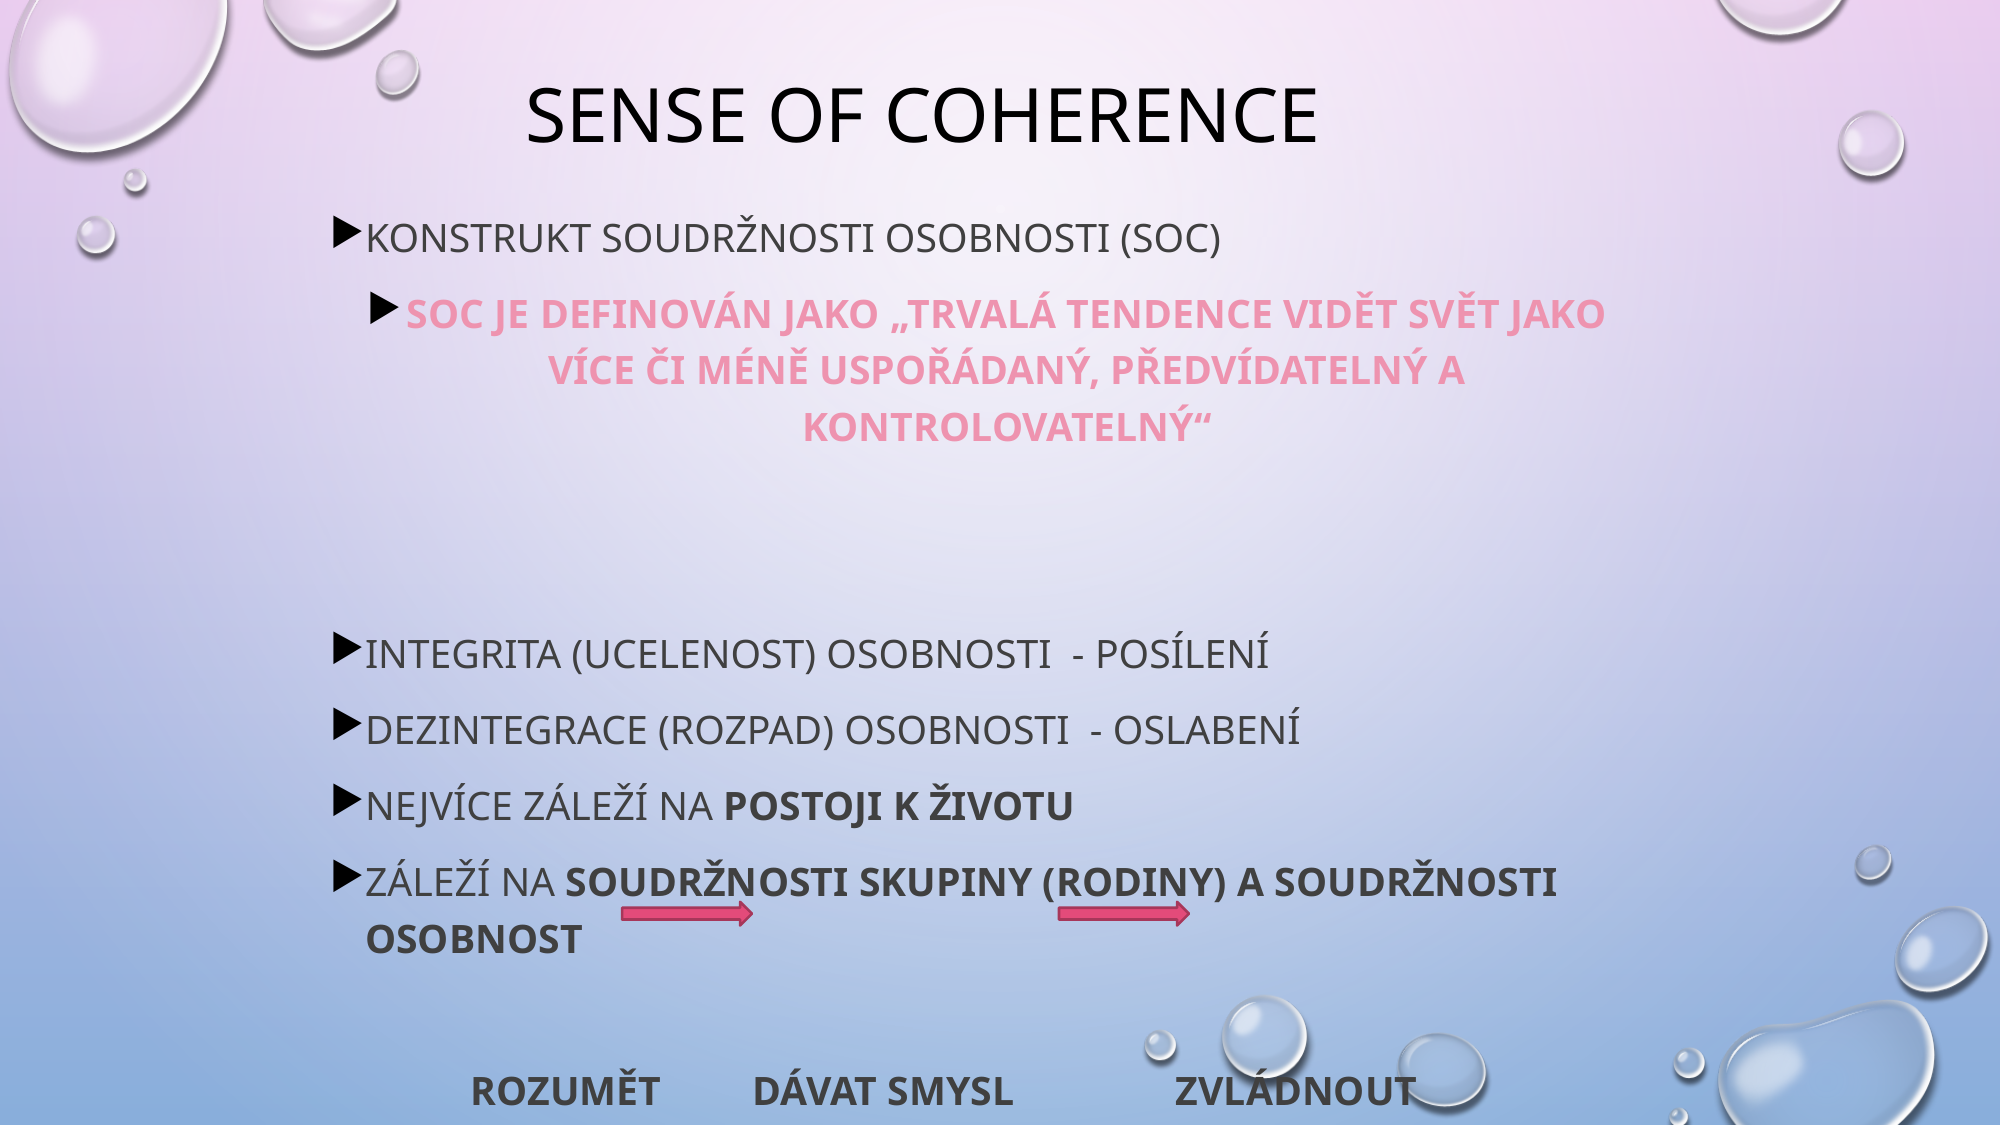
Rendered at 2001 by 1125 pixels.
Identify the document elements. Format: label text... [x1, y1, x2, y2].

picture [0, 0, 2000, 1125]
title Sense of coherence [338, 42, 1508, 195]
list konstrukt soudržnosti osobnosti (SOC) SOC je definován jako „trvalá tendence vidět svět jako více či méně uspořádaný, předvídatelný a kontrolovatelný“ integrita (ucelenost) osobnosti - posílení dezintegrace (rozpad) osobnosti - oslabení Nejvíce záleží na postoji k životu Záleží na soudržnosti skupiny (rodiny) a soudržnosti osobnost ROZUMĚT DÁVAT SMYSL ZVLÁDNOUT [314, 196, 1665, 1125]
text_box [620, 900, 753, 927]
text_box [1057, 900, 1190, 927]
